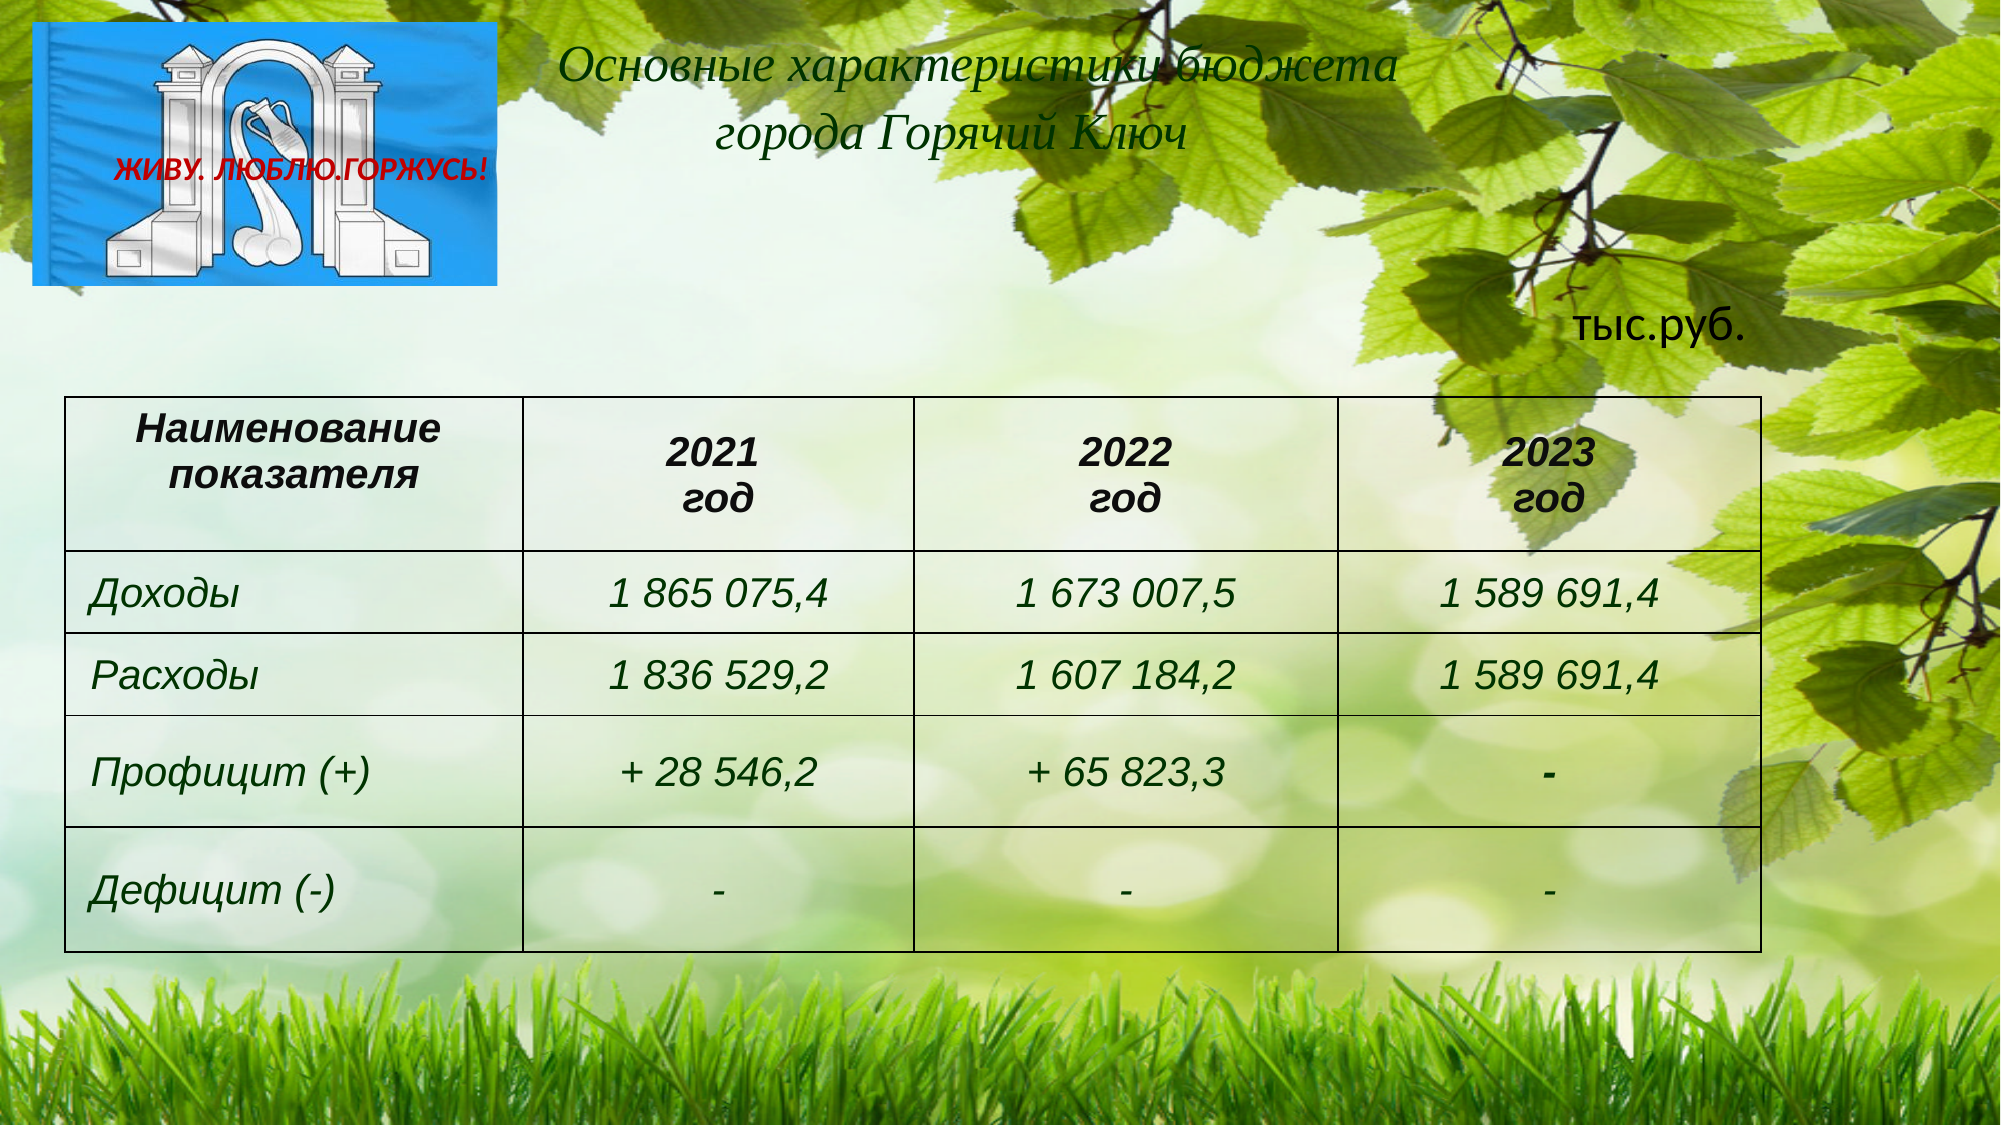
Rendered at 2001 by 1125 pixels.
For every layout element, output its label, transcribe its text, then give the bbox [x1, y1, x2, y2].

table_cell 1 589 691,4 [1339, 552, 1760, 632]
table_cell - [915, 828, 1337, 951]
picture [0, 0, 2001, 1125]
table_header 2022 год [915, 398, 1337, 550]
table_cell 1 836 529,2 [524, 634, 913, 715]
table_cell - [1339, 828, 1760, 951]
table_cell Расходы [66, 634, 522, 715]
table_header 2023 год [1339, 398, 1760, 550]
table_header Наименование показателя [66, 398, 522, 550]
table_cell - [524, 828, 913, 951]
subtitle тыс.руб. [45, 209, 1762, 1026]
title Основные характеристики бюджета города Горячий Ключ [498, 33, 1419, 139]
text_box ЖИВУ. ЛЮБЛЮ.ГОРЖУСЬ! [498, 139, 1816, 195]
table_cell Доходы [66, 552, 522, 632]
table_cell 1 607 184,2 [915, 634, 1337, 715]
table_cell Профицит (+) [66, 716, 522, 826]
table_cell 1 673 007,5 [915, 552, 1337, 632]
table_header 2021 год [524, 398, 913, 550]
table_cell + 65 823,3 [915, 716, 1337, 826]
table_cell + 28 546,2 [524, 716, 913, 826]
table_cell 1 589 691,4 [1339, 634, 1760, 715]
table_cell 1 865 075,4 [524, 552, 913, 632]
table_cell Дефицит (-) [66, 828, 522, 951]
table_cell - [1339, 716, 1760, 826]
